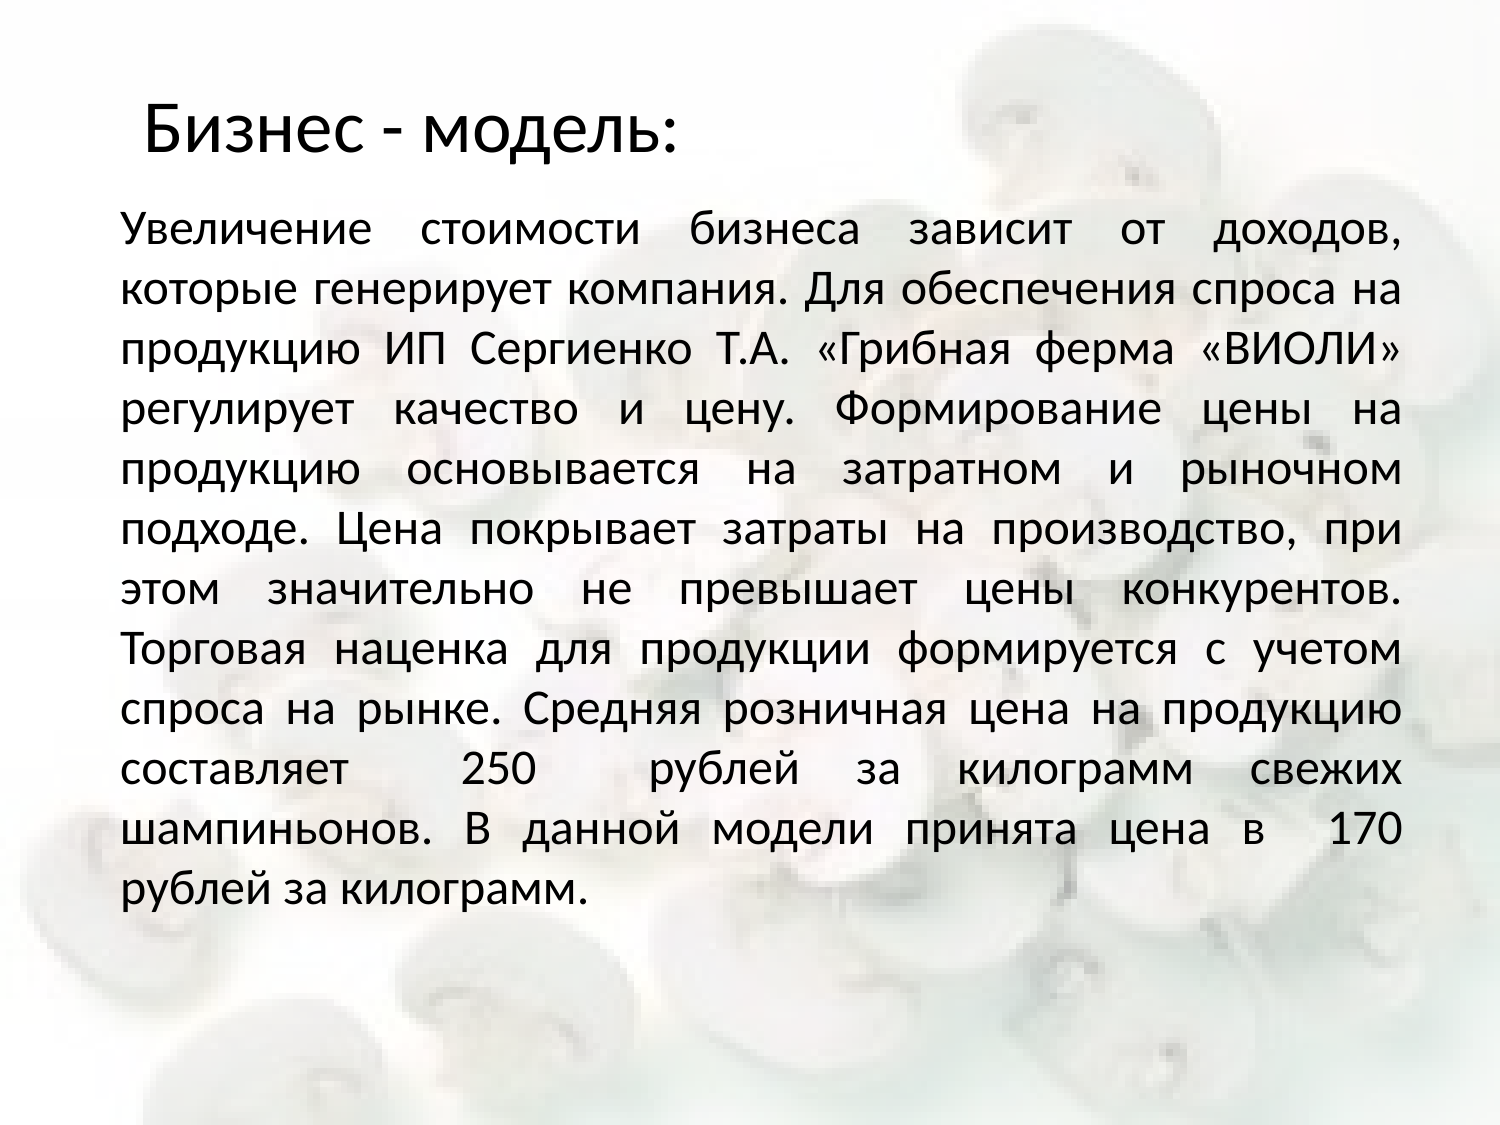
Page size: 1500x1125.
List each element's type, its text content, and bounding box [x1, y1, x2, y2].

text_box Бизнес - модель: [128, 70, 926, 175]
text_box Увеличение стоимости бизнеса зависит от доходов, которые генерирует компания. Для обеспечения спроса на продукцию ИП Сергиенко Т.А. «Грибная ферма «ВИОЛИ» регулирует качество и цену. Формирование цены на продукцию основывается на затратном и рыночном подходе. Цена покрывает затраты на производство, при этом значительно не превышает цены конкурентов. Торговая наценка для продукции формируется с учетом спроса на рынке. Средняя розничная цена на продукцию составляет 250 рублей за килограмм свежих шампиньонов. В данной модели принята цена в 170 рублей за килограмм. [105, 187, 1418, 923]
